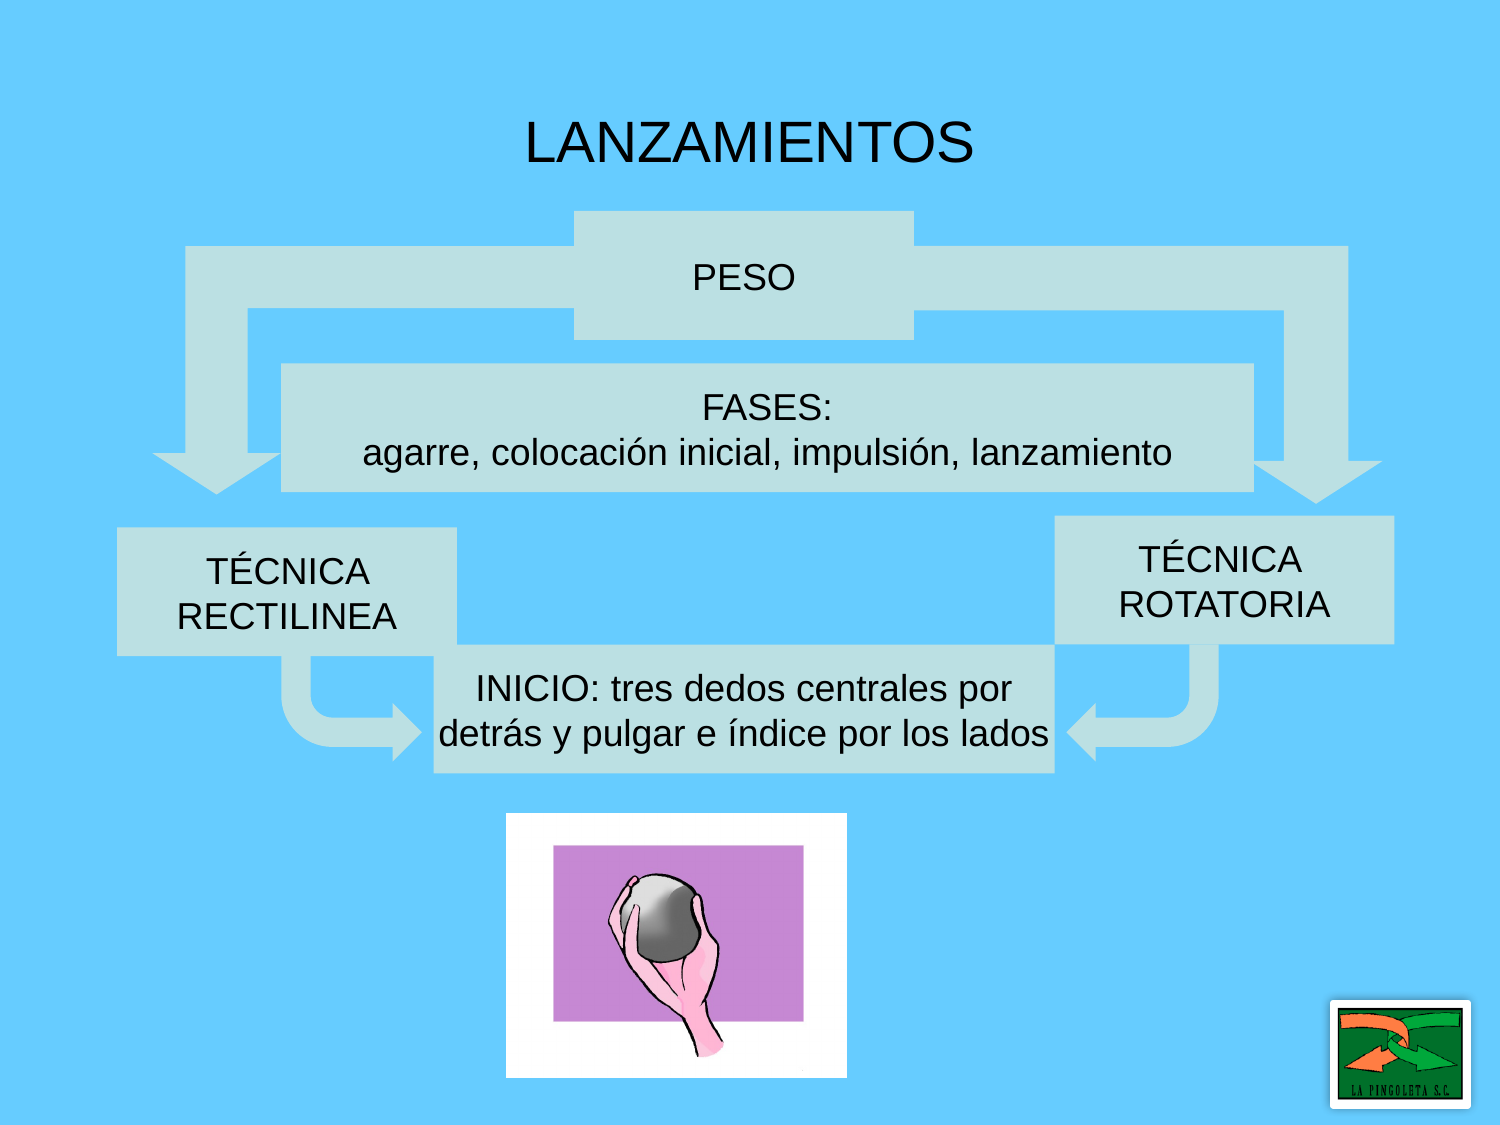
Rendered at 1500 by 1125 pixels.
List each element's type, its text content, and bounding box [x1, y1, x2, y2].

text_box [116, 527, 458, 657]
text_box [1066, 645, 1219, 762]
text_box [1054, 515, 1395, 645]
text_box [152, 246, 573, 495]
picture [1335, 1005, 1466, 1104]
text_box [573, 210, 915, 341]
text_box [280, 363, 1255, 493]
text_box [281, 657, 422, 762]
title LANZAMIENTOS [75, 45, 1425, 233]
text_box [915, 245, 1383, 504]
picture [506, 812, 847, 1078]
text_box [433, 636, 1055, 782]
